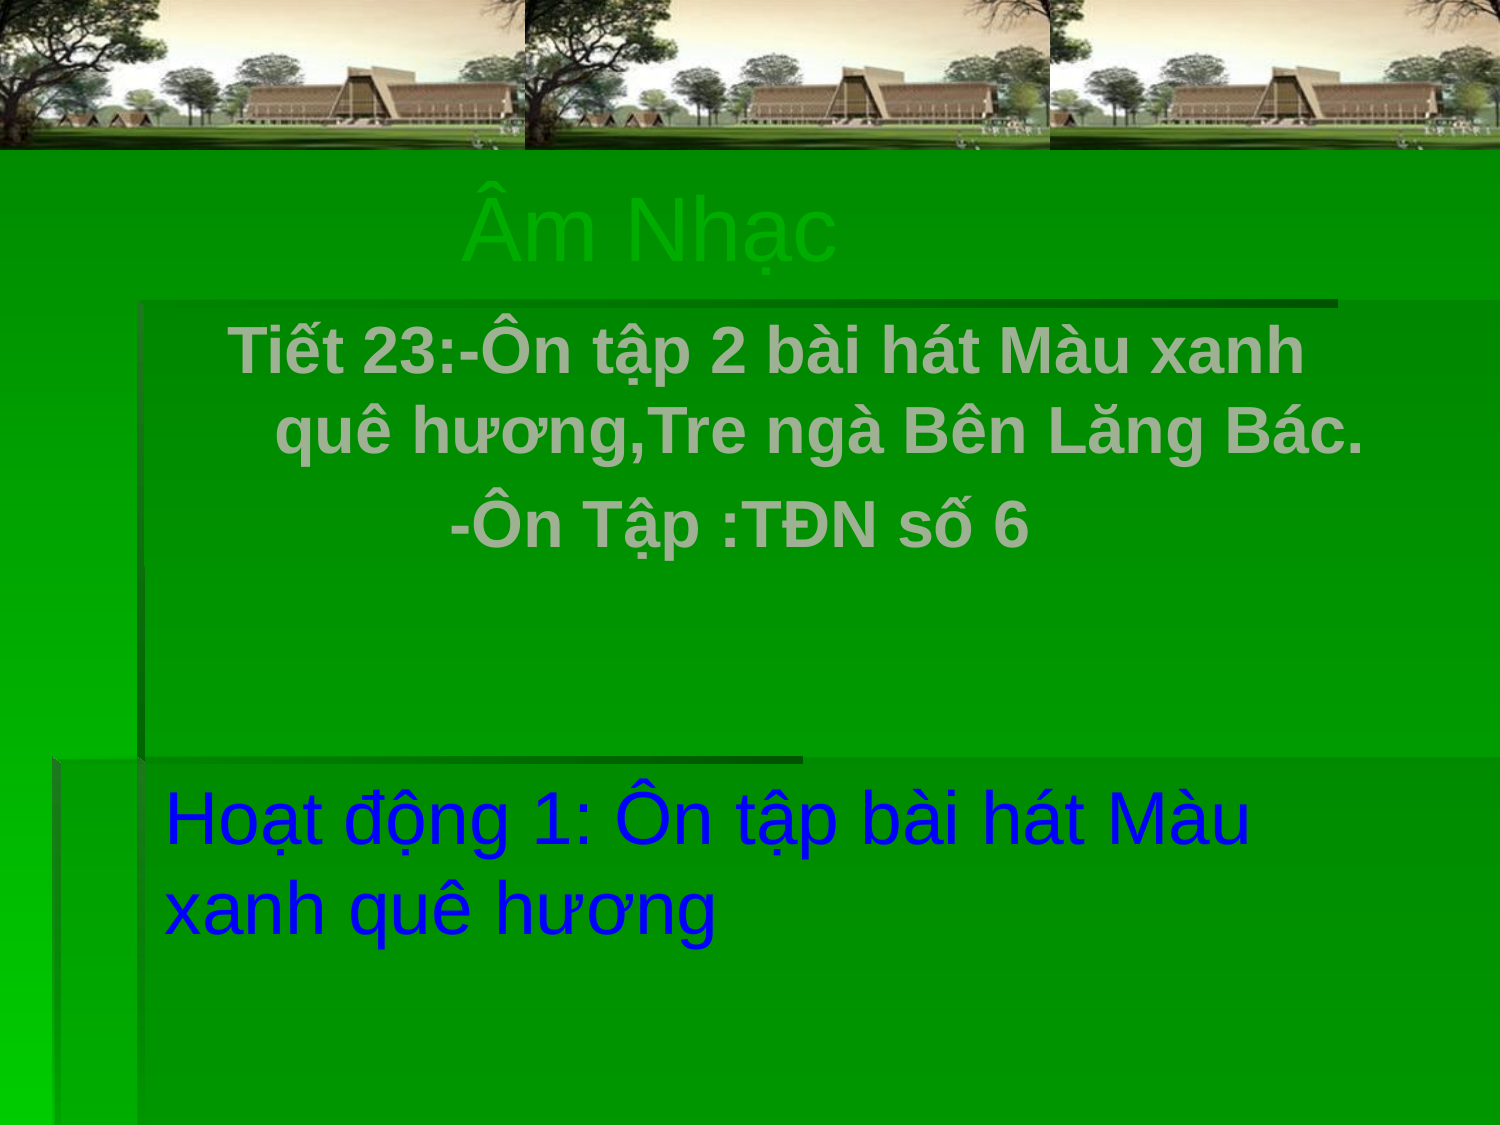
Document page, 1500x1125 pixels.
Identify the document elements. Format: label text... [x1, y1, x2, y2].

text_box Tiết 23:-Ôn tập 2 bài hát Màu xanh quê hương,Tre ngà Bên Lăng Bác. -Ôn Tập :TĐN số 6 [137, 299, 1425, 750]
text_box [0, 0, 1500, 151]
text_box Hoạt động 1: Ôn tập bài hát Màu xanh quê hương [149, 762, 1363, 958]
list Âm Nhạc [0, 162, 1338, 426]
